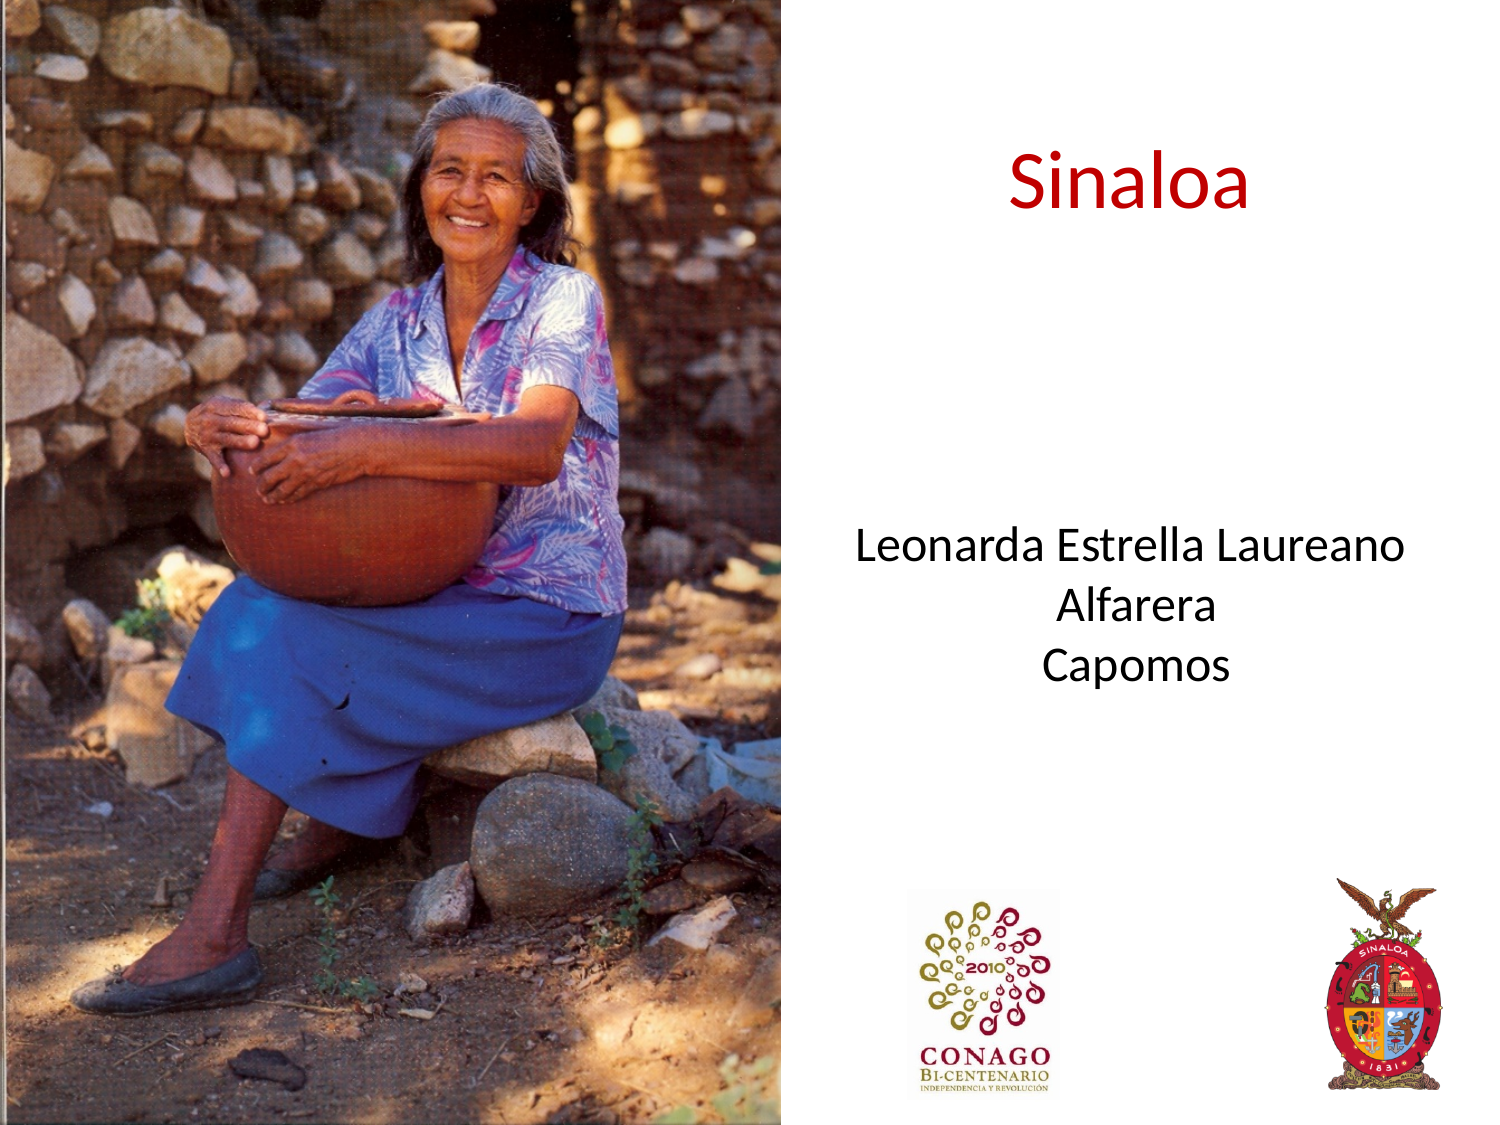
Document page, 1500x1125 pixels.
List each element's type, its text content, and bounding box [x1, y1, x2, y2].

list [0, 0, 781, 1125]
picture [1323, 878, 1444, 1091]
text_box Leonarda Estrella Laureano Alfarera Capomos [808, 503, 1465, 699]
picture [906, 888, 1060, 1102]
title Sinaloa [811, 82, 1468, 270]
